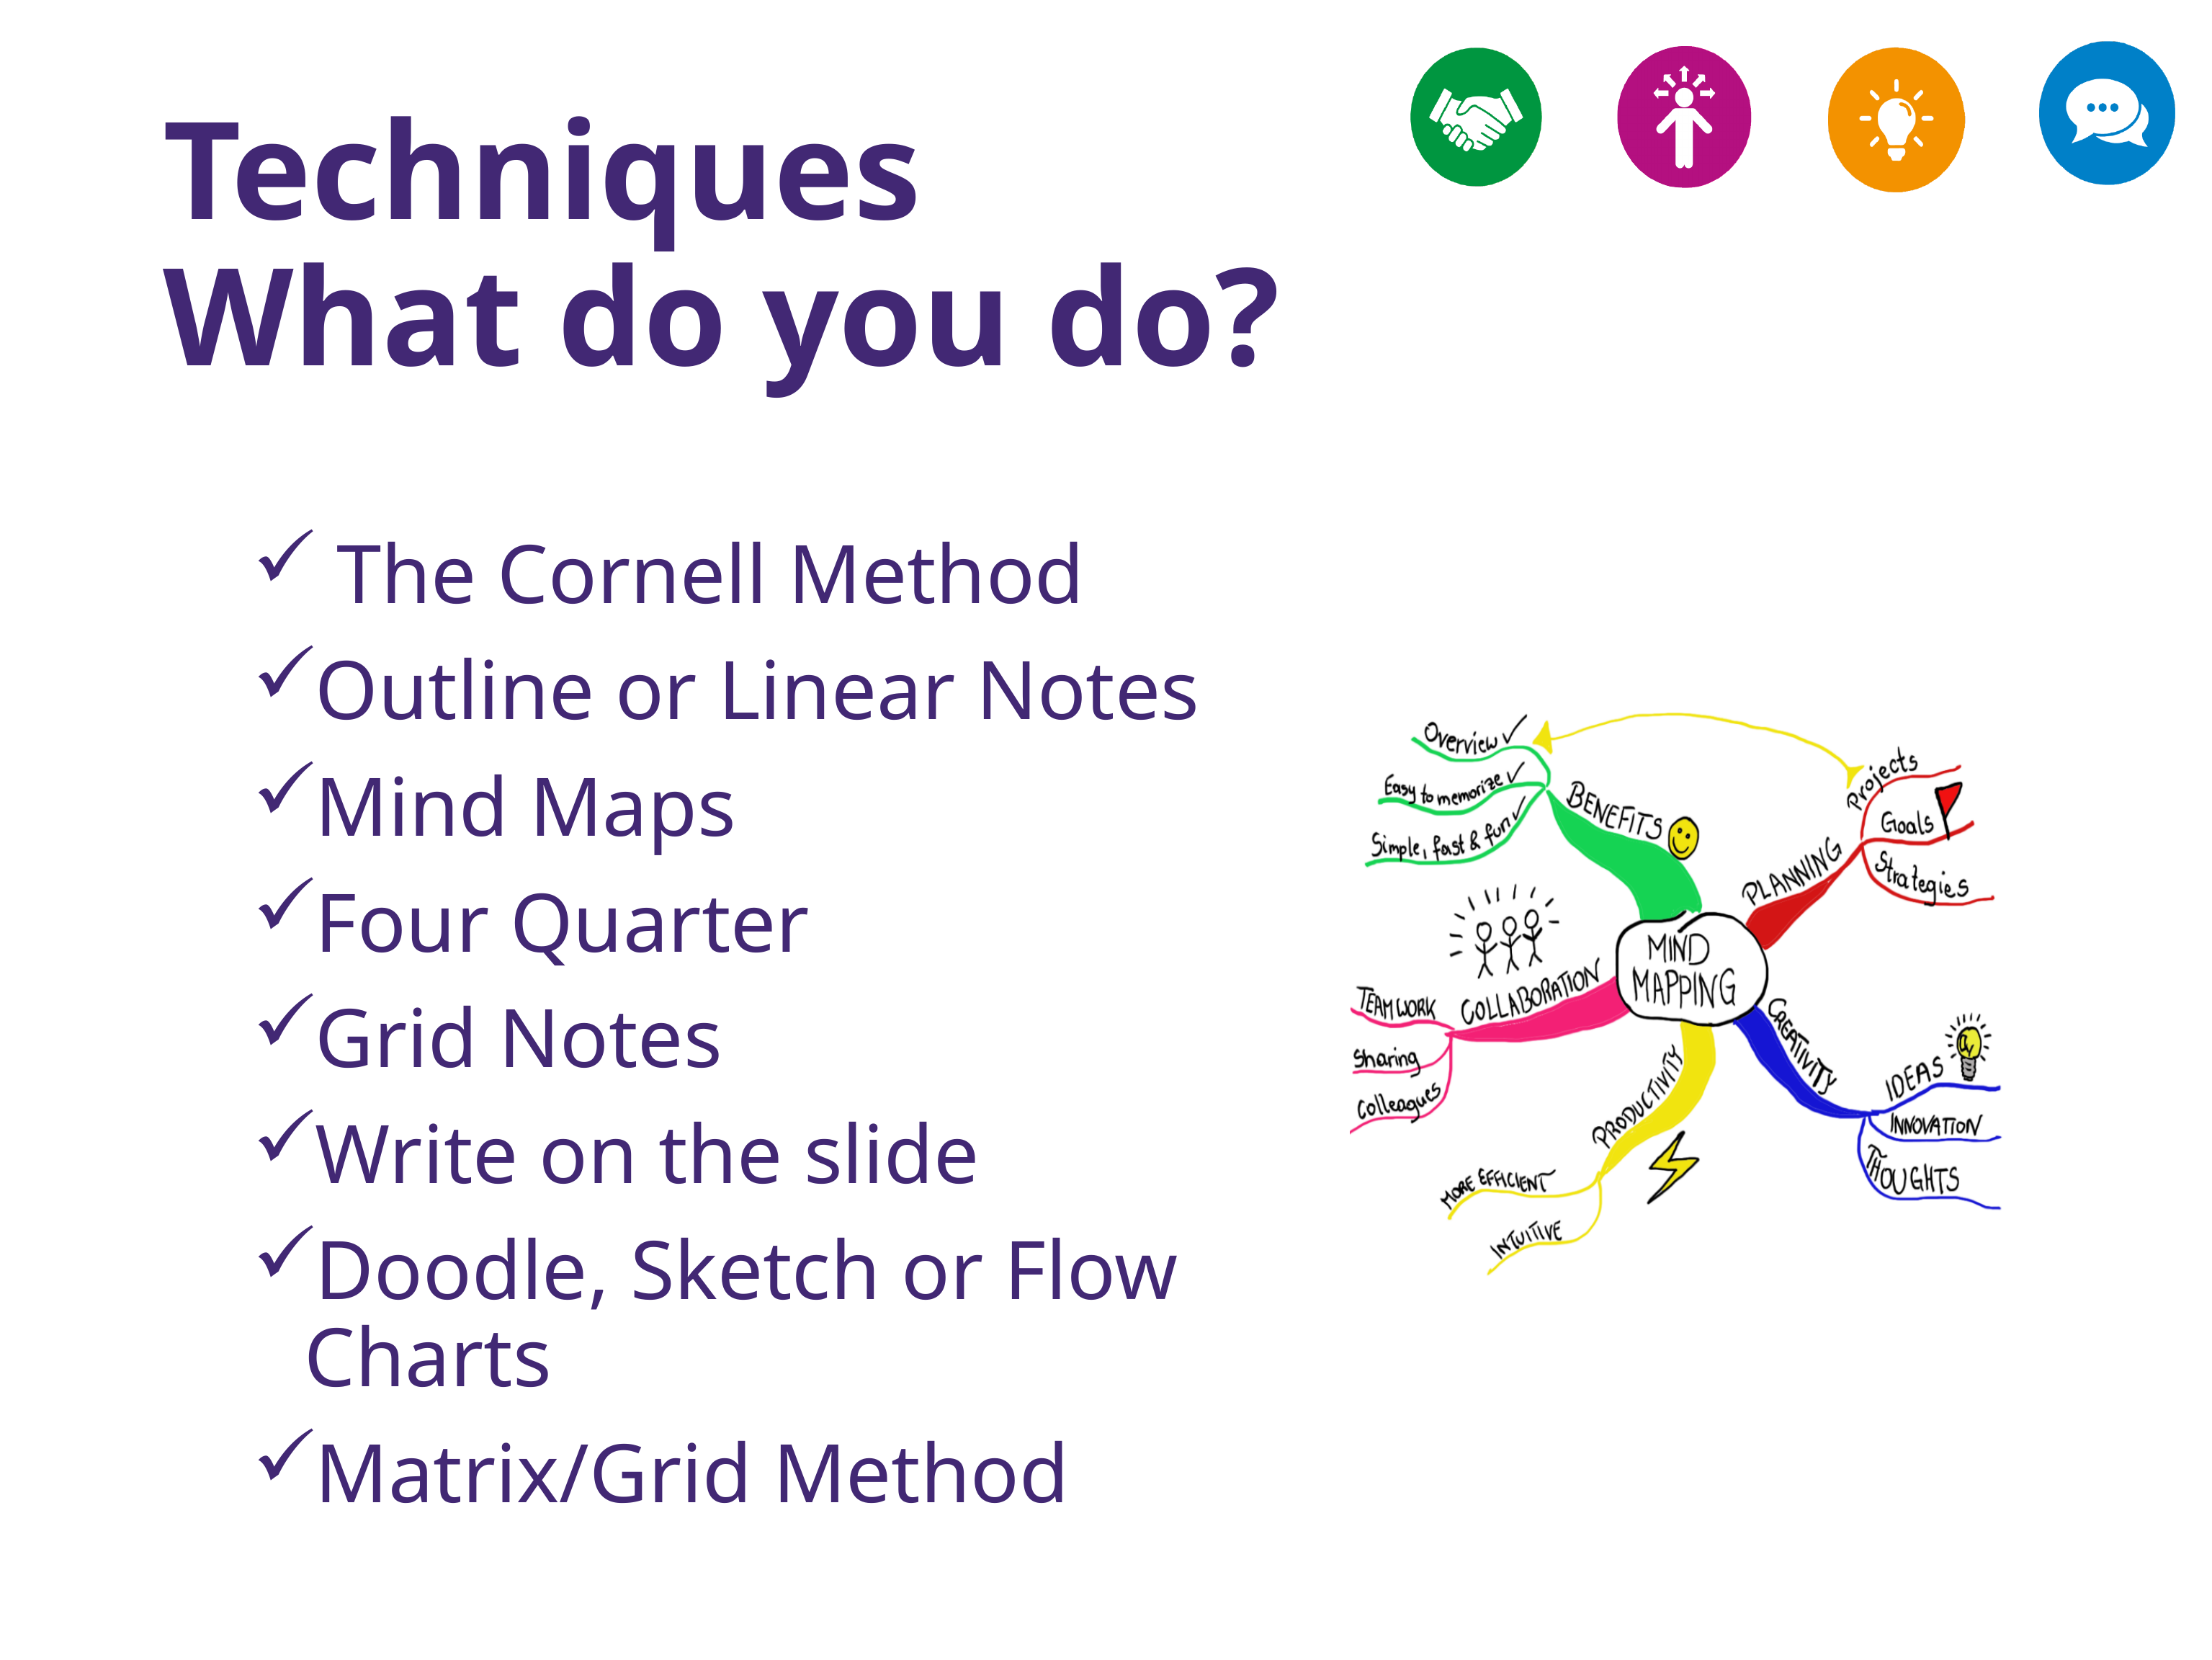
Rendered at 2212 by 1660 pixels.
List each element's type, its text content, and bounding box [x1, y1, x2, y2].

title Techniques What do you do? [152, 88, 2060, 409]
list The Cornell Method Outline or Linear Notes Mind Maps Four Quarter Grid Notes Write on the slide Doodle, Sketch or Flow Charts Matrix/Grid Method [241, 528, 1245, 1543]
picture [1350, 691, 2010, 1282]
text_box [1374, 0, 2212, 231]
